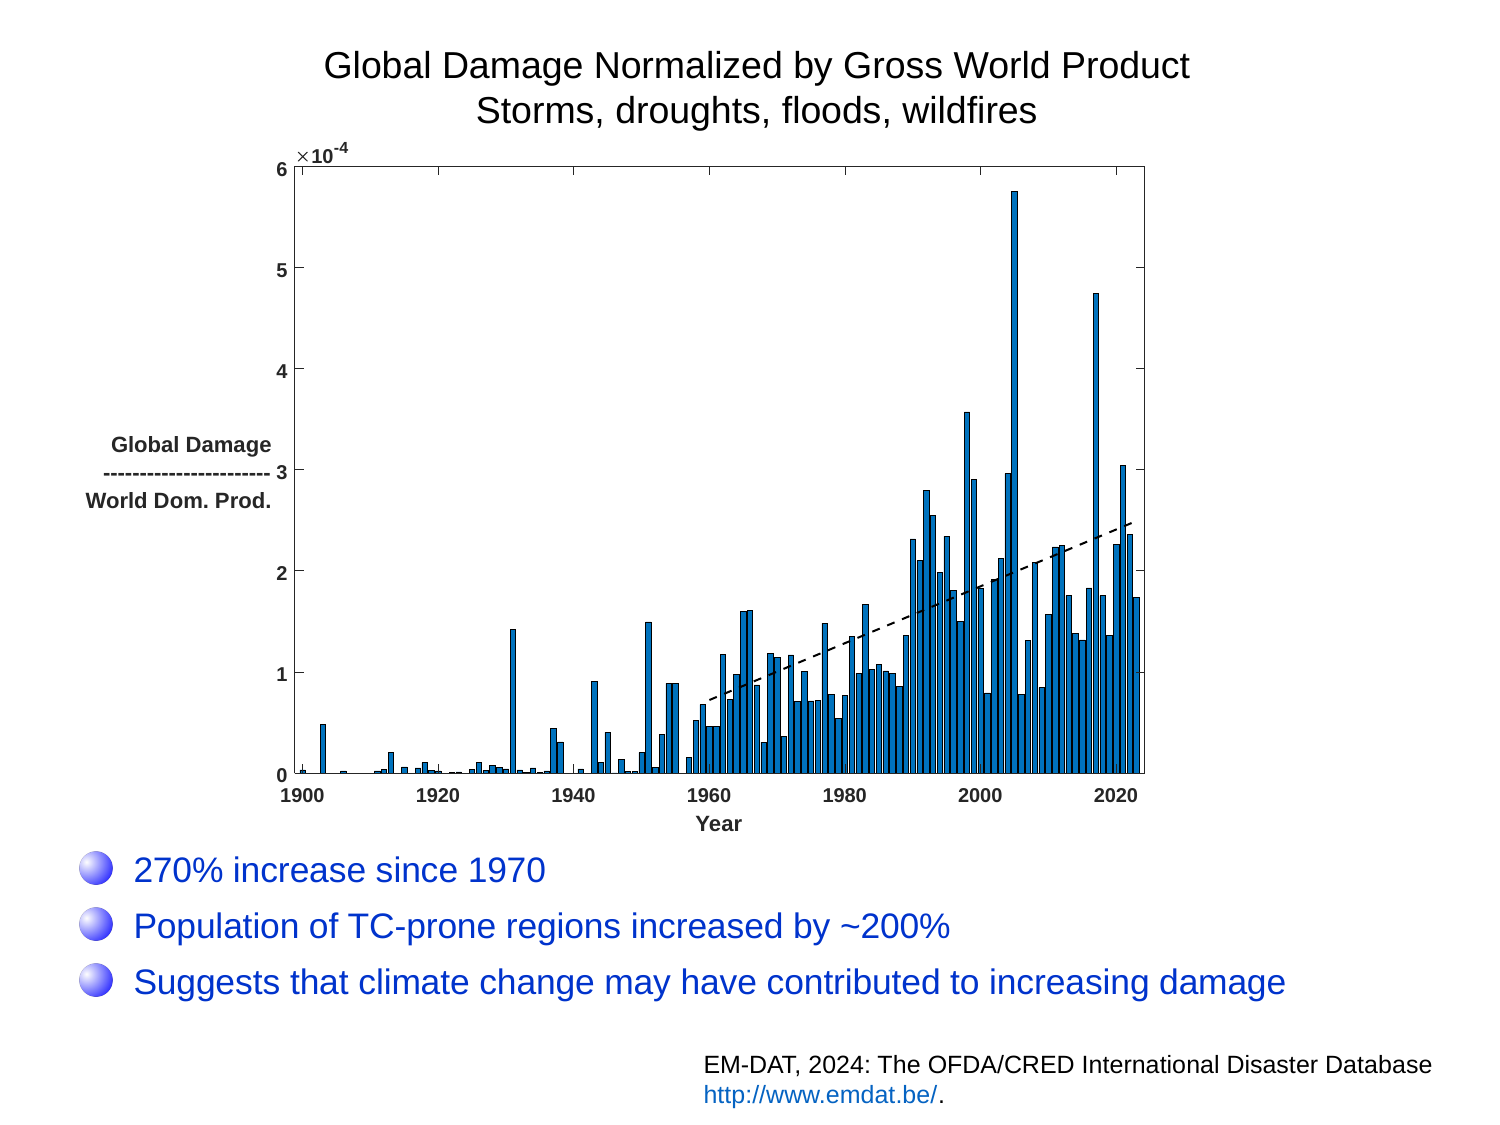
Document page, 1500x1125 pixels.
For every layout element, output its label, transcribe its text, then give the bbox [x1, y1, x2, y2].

picture [79, 907, 113, 941]
text_box Global Damage Normalized by Gross World Product Storms, droughts, floods, wildfires [112, 33, 1402, 138]
picture [79, 963, 113, 997]
list 270% increase since 1970 Population of TC-prone regions increased by ~200% Suggests that climate change may have contributed to increasing damage [64, 839, 1415, 1015]
picture [79, 110, 1255, 885]
text_box EM-DAT, 2024: The OFDA/CRED International Disaster Database http://www.emdat.be/. [688, 1040, 1466, 1116]
